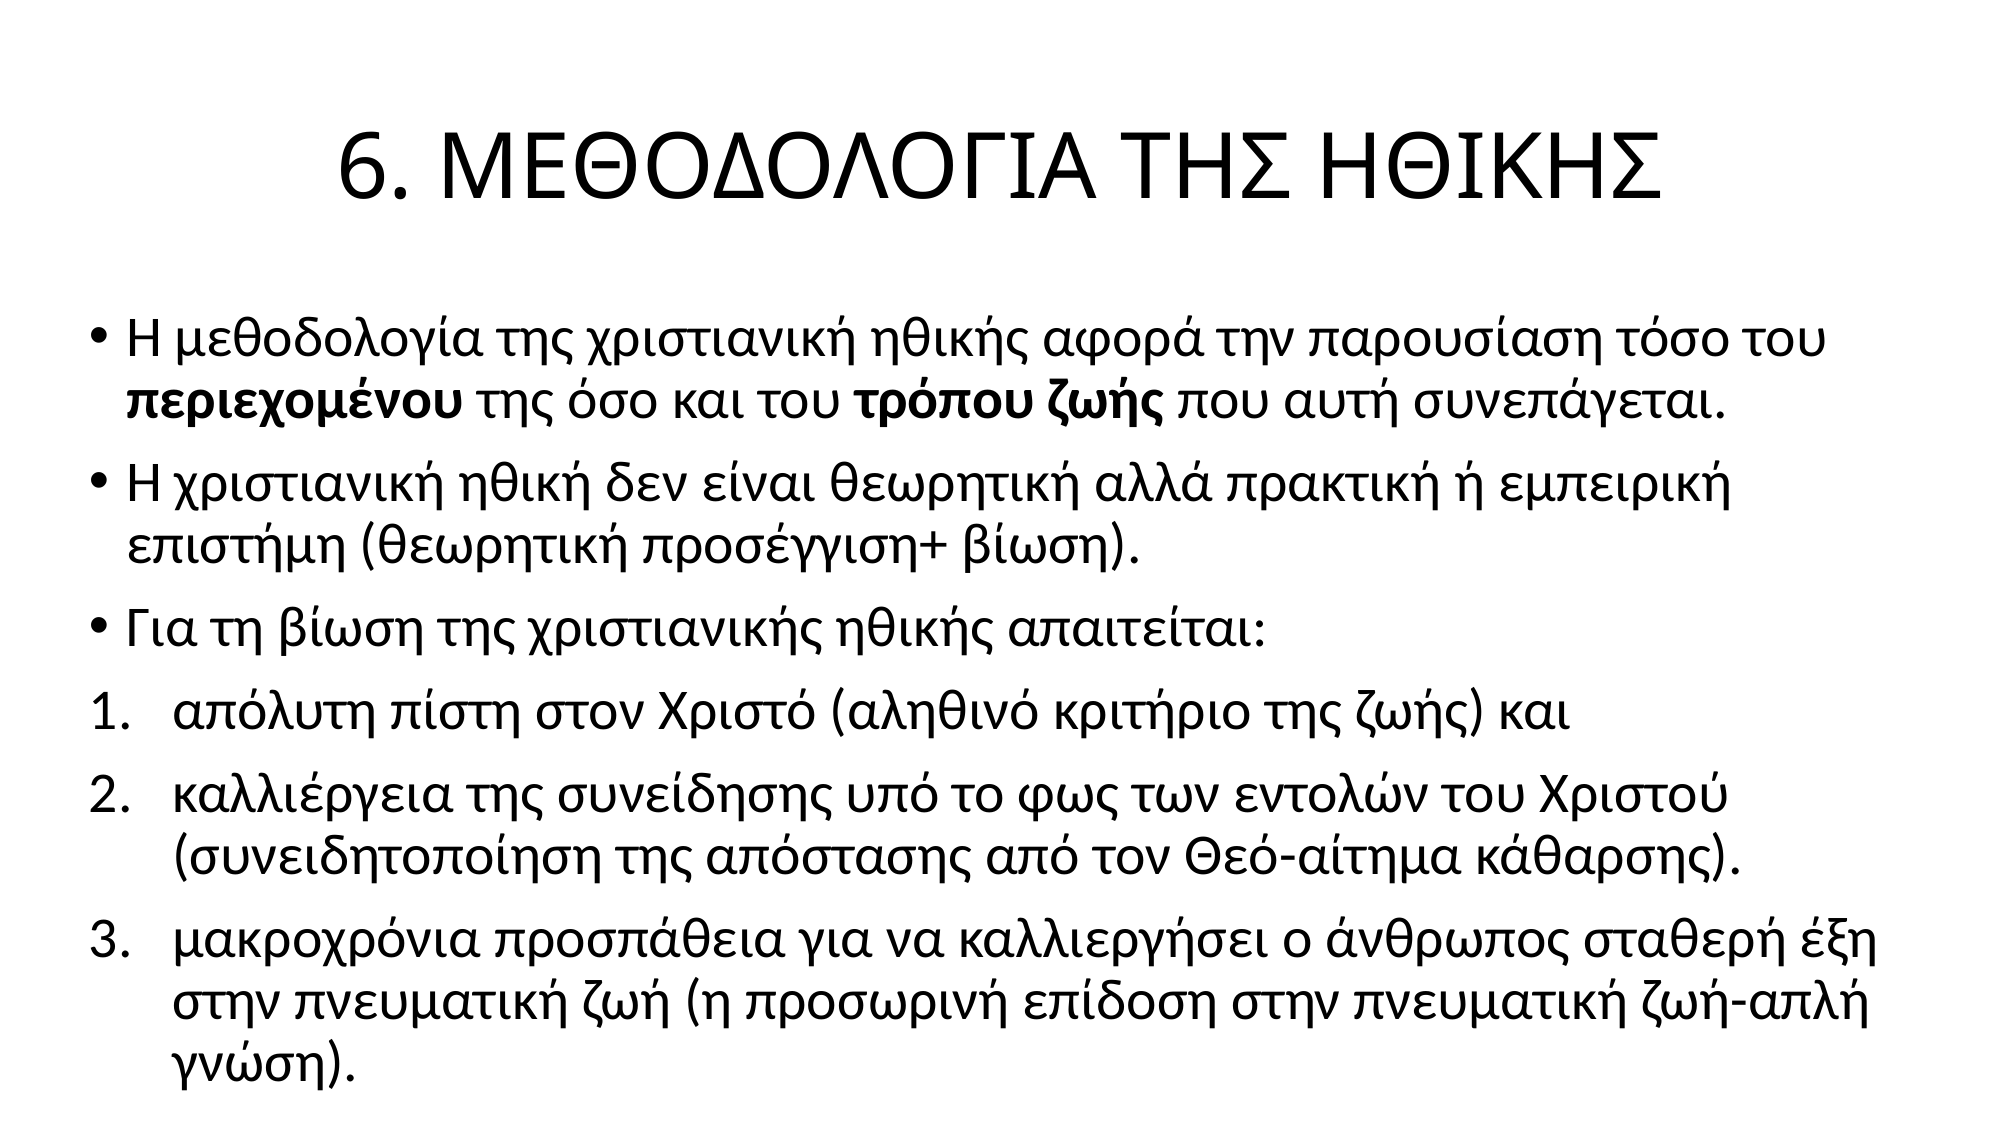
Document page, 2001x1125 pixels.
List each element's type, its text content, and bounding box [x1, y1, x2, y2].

title 6. ΜΕΘΟΔΟΛΟΓΙΑ ΤΗΣ ΗΘΙΚΗΣ [137, 59, 1863, 278]
list Η μεθοδολογία της χριστιανική ηθικής αφορά την παρουσίαση τόσο του περιεχομένου της όσο και του τρόπου ζωής που αυτή συνεπάγεται. Η χριστιανική ηθική δεν είναι θεωρητική αλλά πρακτική ή εμπειρική επιστήμη (θεωρητική προσέγγιση+ βίωση). Για τη βίωση της χριστιανικής ηθικής απαιτείται: απόλυτη πίστη στον Χριστό (αληθινό κριτήριο της ζωής) και καλλιέργεια της συνείδησης υπό το φως των εντολών του Χριστού (συνειδητοποίηση της απόστασης από τον Θεό-αίτημα κάθαρσης). μακροχρόνια προσπάθεια για να καλλιεργήσει ο άνθρωπος σταθερή έξη στην πνευματική ζωή (η προσωρινή επίδοση στην πνευματική ζωή-απλή γνώση). [73, 299, 1963, 1107]
